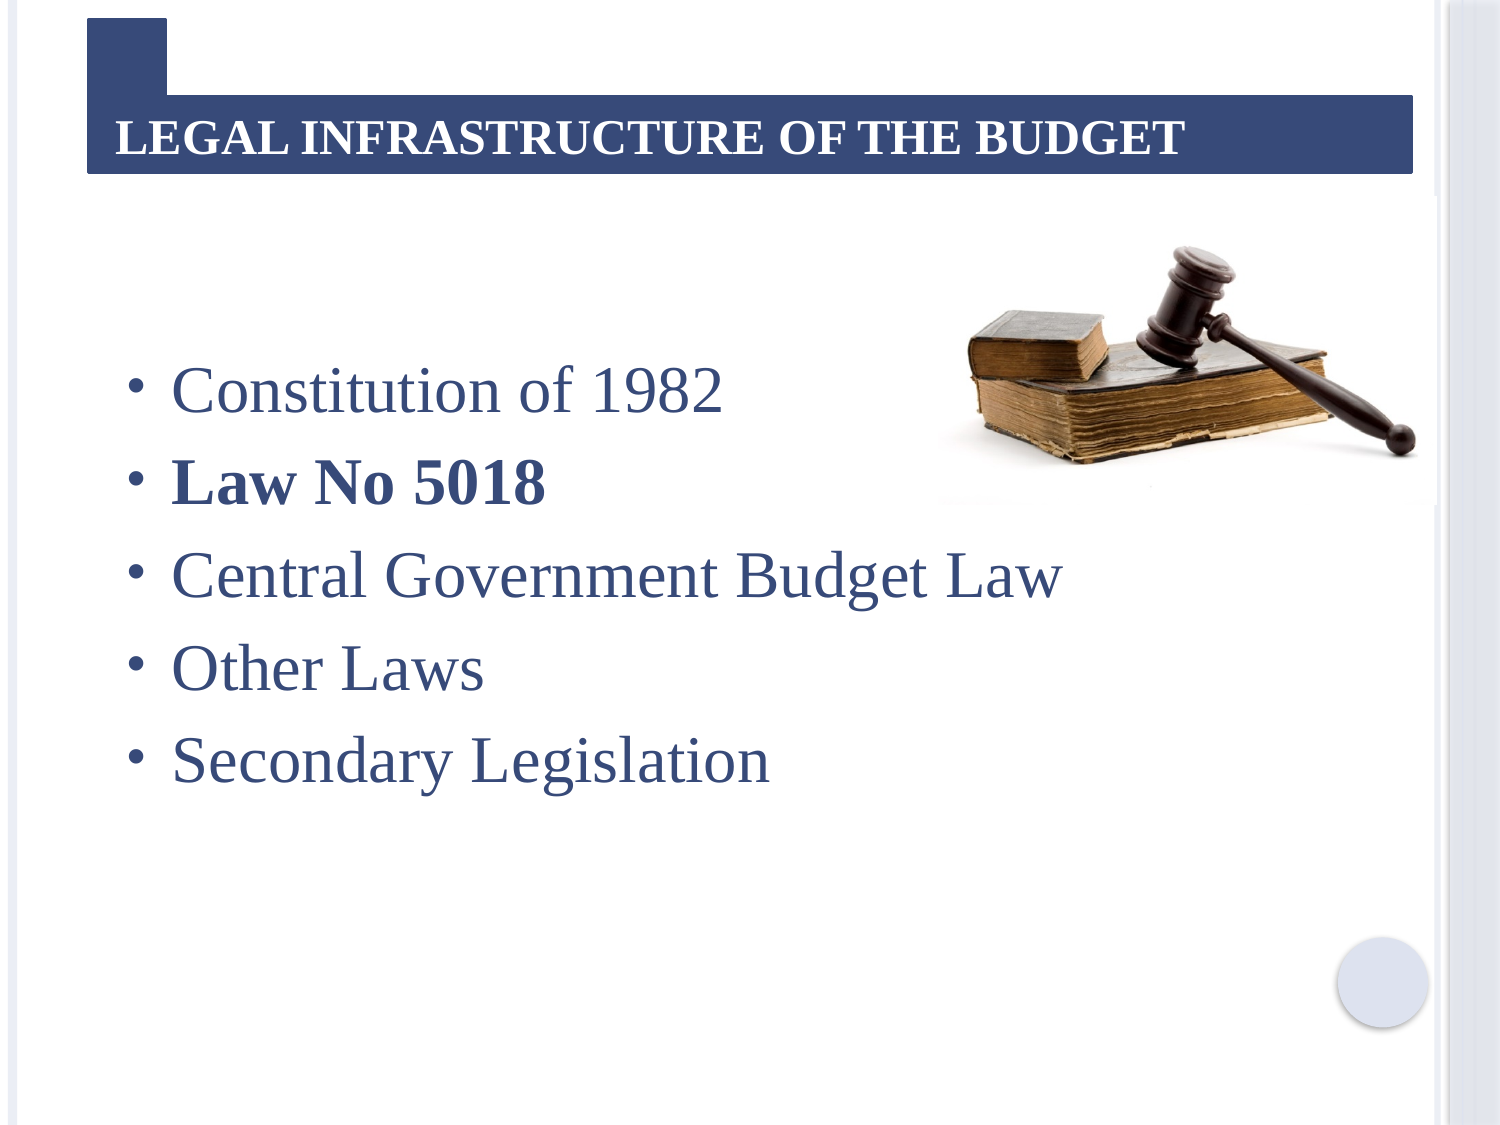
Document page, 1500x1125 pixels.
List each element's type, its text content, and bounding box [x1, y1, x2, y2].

subtitle Constitution of 1982 Law No 5018 Central Government Budget Law Other Laws Secondary Legislation [112, 338, 1282, 835]
text_box LEGAL INFRASTRUCTURE OF THE BUDGET [87, 18, 1413, 174]
picture [938, 195, 1438, 505]
